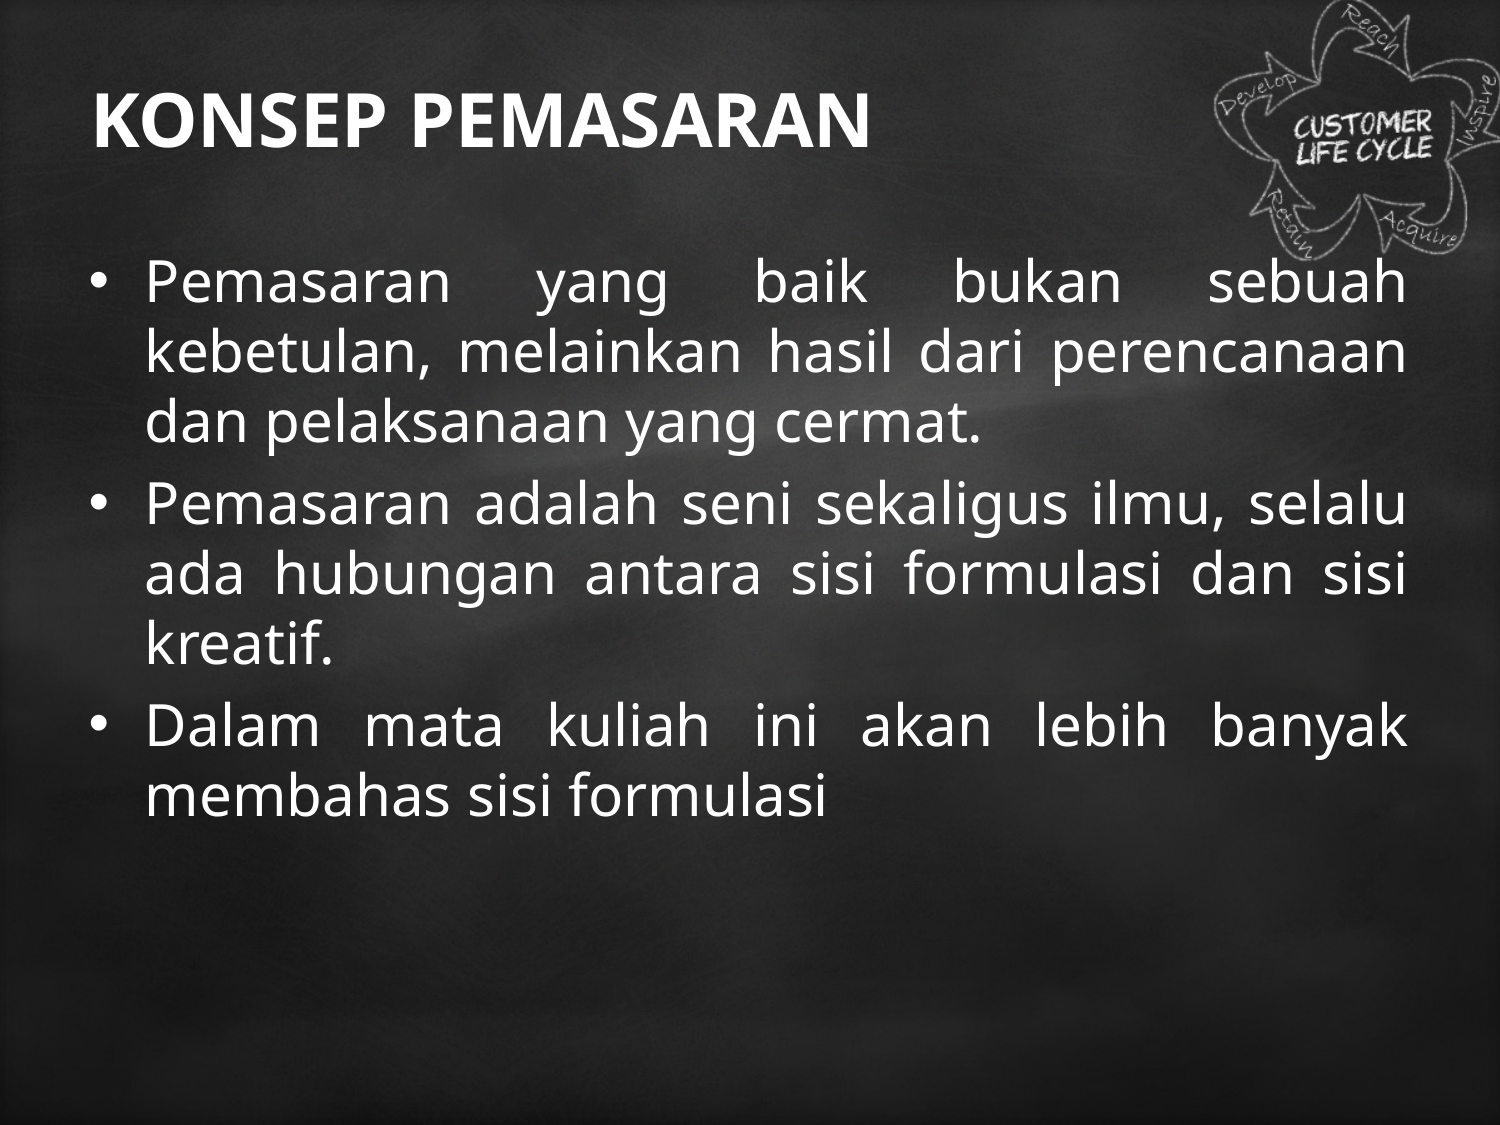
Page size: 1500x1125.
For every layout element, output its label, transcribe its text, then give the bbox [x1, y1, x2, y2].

list Pemasaran yang baik bukan sebuah kebetulan, melainkan hasil dari perencanaan dan pelaksanaan yang cermat. Pemasaran adalah seni sekaligus ilmu, selalu ada hubungan antara sisi formulasi dan sisi kreatif. Dalam mata kuliah ini akan lebih banyak membahas sisi formulasi [73, 236, 1424, 1100]
title KONSEP PEMASARAN [75, 24, 1425, 212]
picture [0, 0, 1500, 1125]
